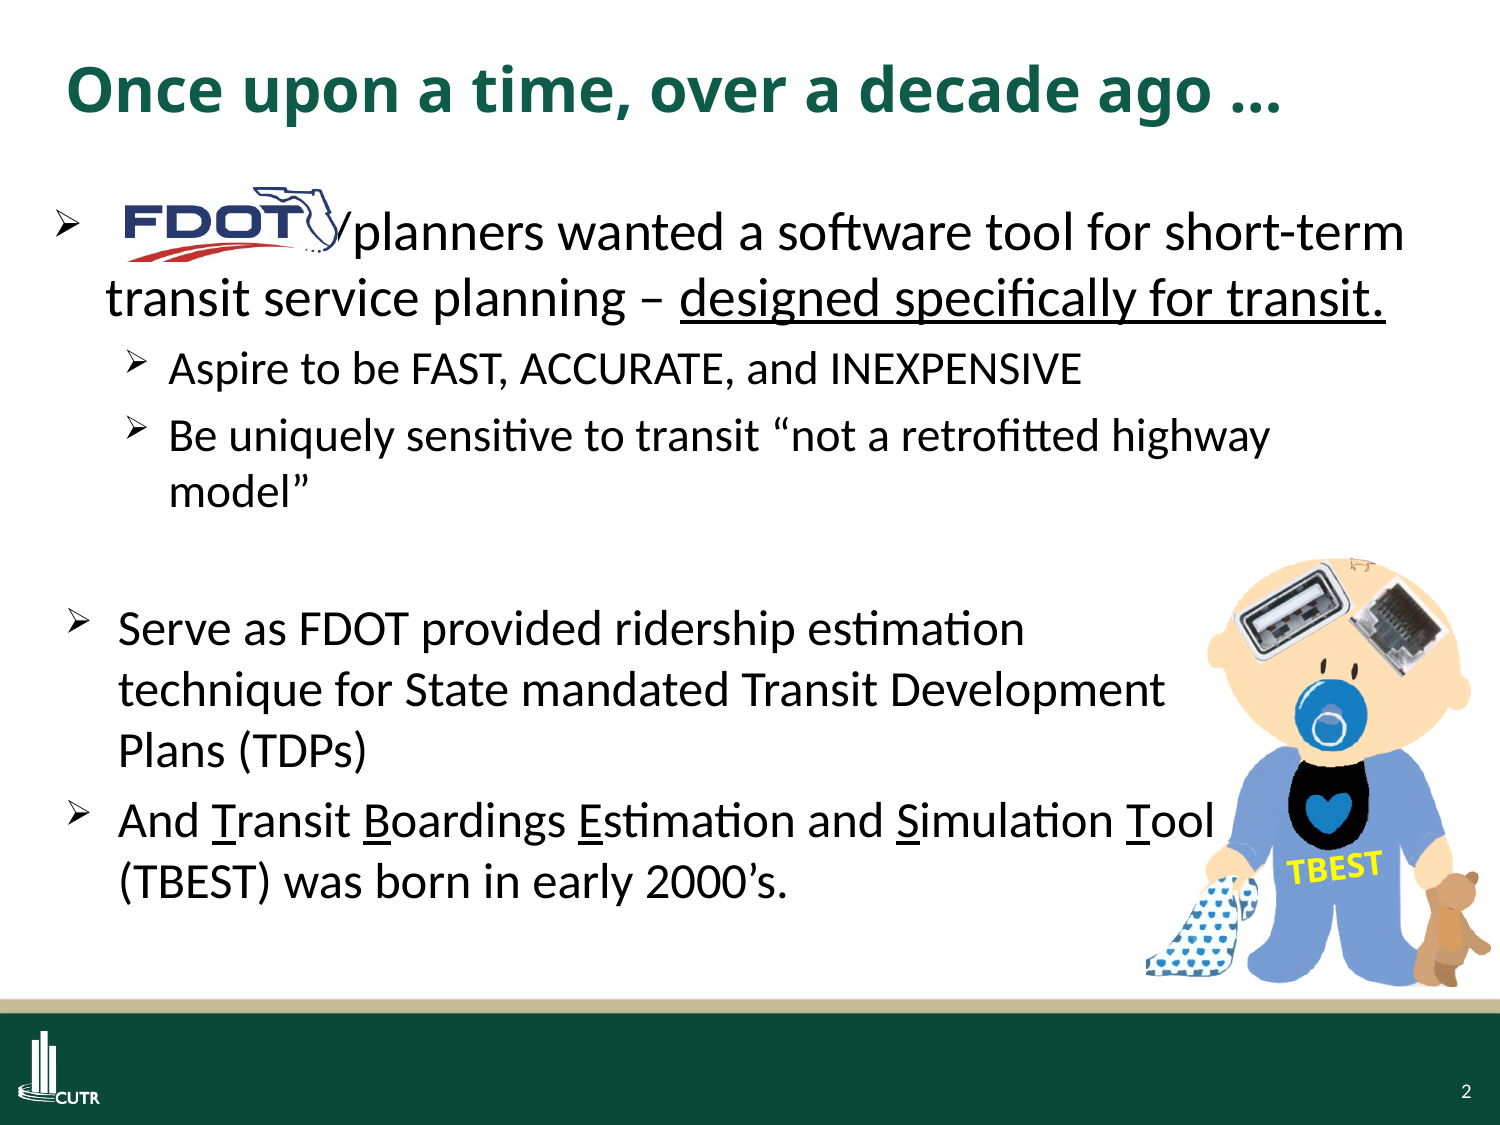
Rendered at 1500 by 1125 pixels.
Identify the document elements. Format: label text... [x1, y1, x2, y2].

title Once upon a time, over a decade ago … [50, 24, 1475, 150]
text_box Serve as FDOT provided ridership estimation technique for State mandated Transit Development Plans (TDPs) And Transit Boardings Estimation and Simulation Tool (TBEST) was born in early 2000’s. [49, 587, 1140, 922]
picture [1145, 537, 1500, 987]
picture [18, 1031, 100, 1104]
list /planners wanted a software tool for short-term transit service planning – designed specifically for transit. Aspire to be FAST, ACCURATE, and INEXPENSIVE Be uniquely sensitive to transit “not a retrofitted highway model” [37, 187, 1425, 588]
picture [124, 187, 338, 263]
